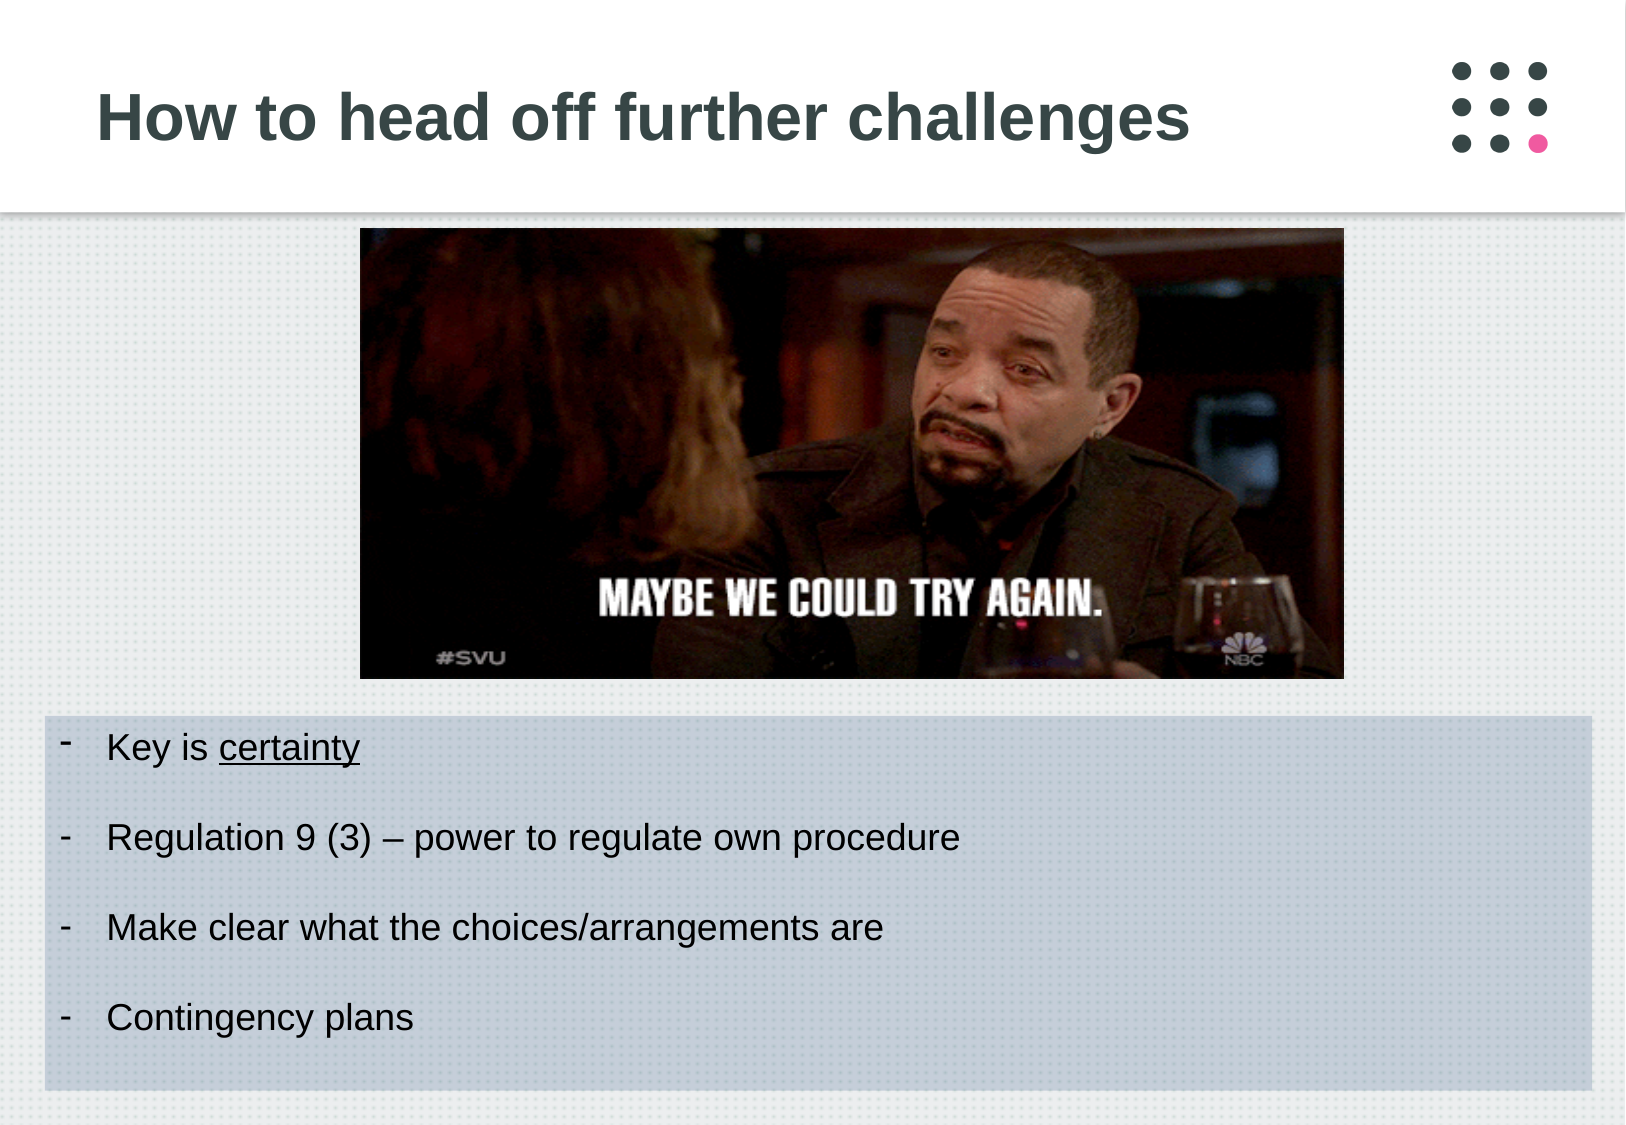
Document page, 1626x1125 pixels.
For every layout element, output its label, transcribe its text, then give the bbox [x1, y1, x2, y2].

text_box Key is certainty Regulation 9 (3) – power to regulate own procedure Make clear what the choices/arrangements are Contingency plans [44, 715, 1593, 1091]
picture [0, 0, 1626, 1125]
title How to head off further challenges [81, 35, 1422, 161]
picture [1452, 62, 1548, 153]
